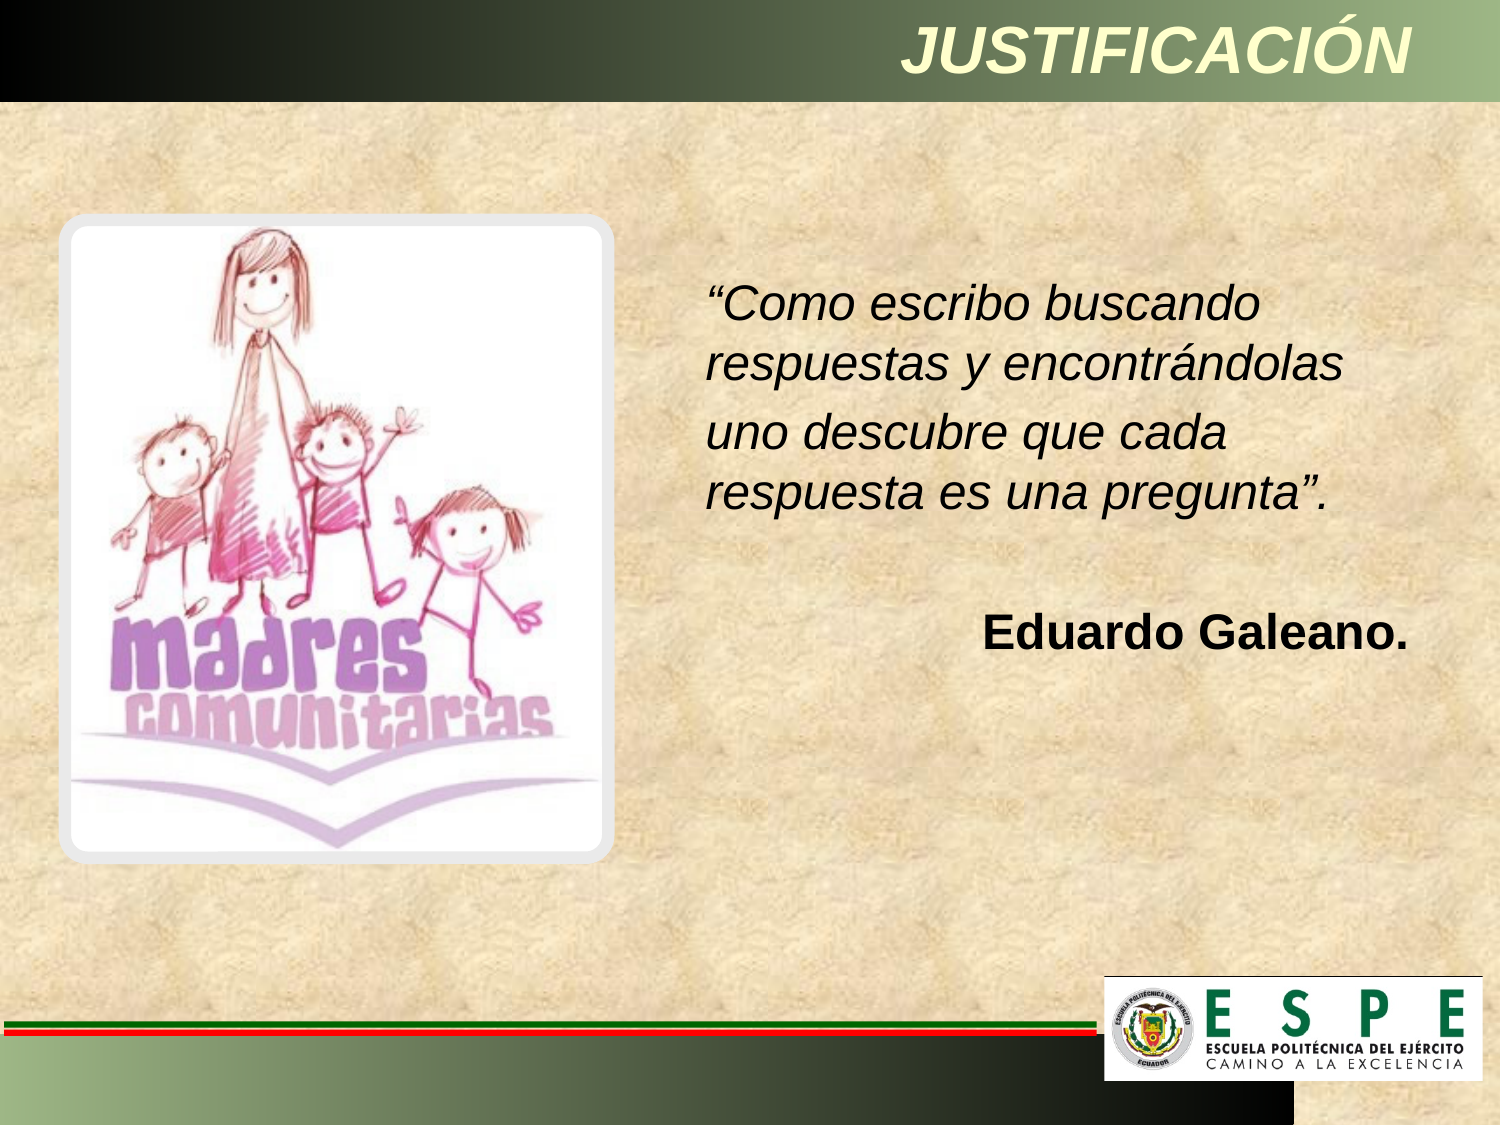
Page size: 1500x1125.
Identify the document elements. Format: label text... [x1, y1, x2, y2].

picture [0, 102, 1500, 1125]
title JUSTIFICACIÓN [76, 0, 1427, 188]
list “Como escribo buscando respuestas y encontrándolas uno descubre que cada respuesta es una pregunta”. Eduardo Galeano. [690, 262, 1425, 728]
